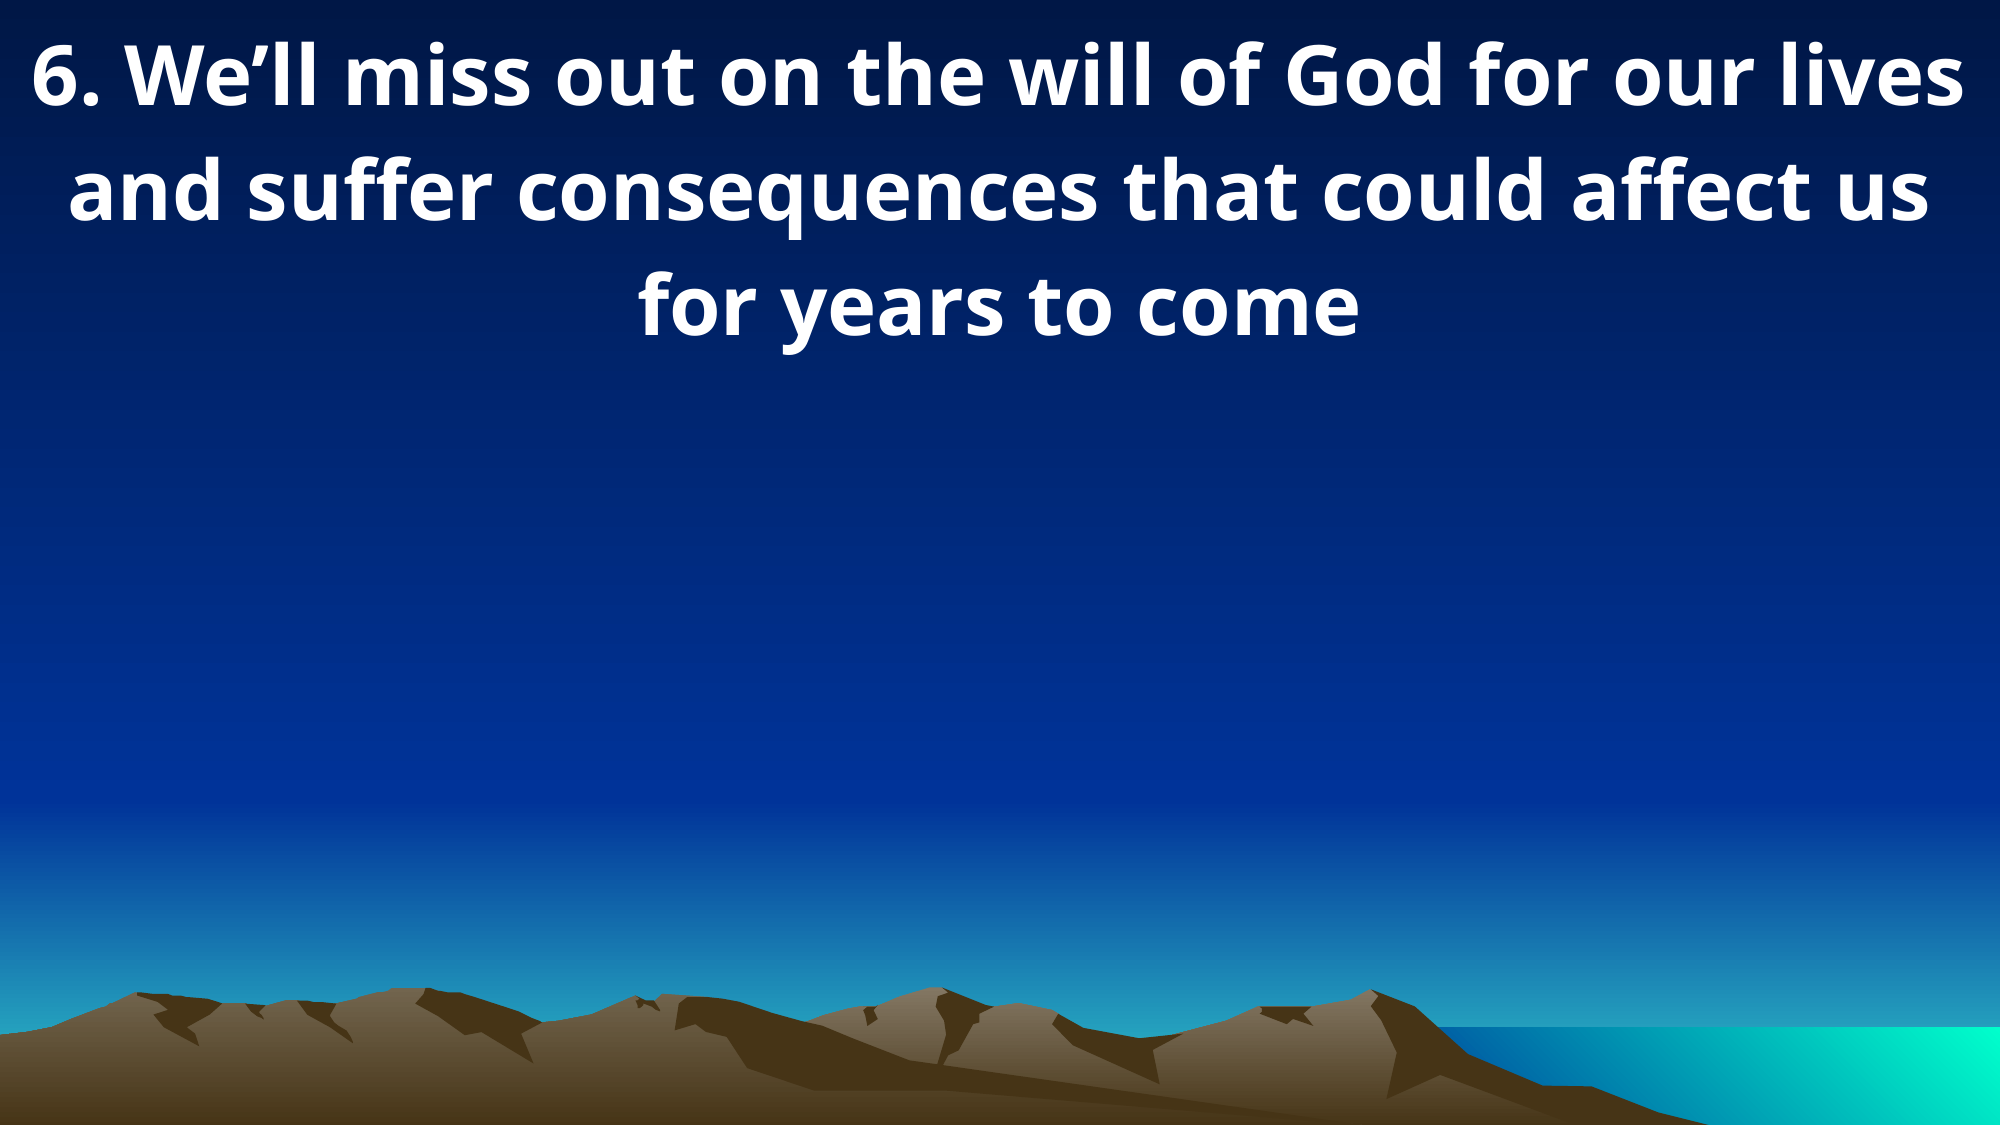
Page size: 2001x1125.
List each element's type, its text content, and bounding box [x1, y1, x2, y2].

text_box 6. We’ll miss out on the will of God for our lives and suffer consequences that could affect us for years to come [0, 0, 2000, 900]
